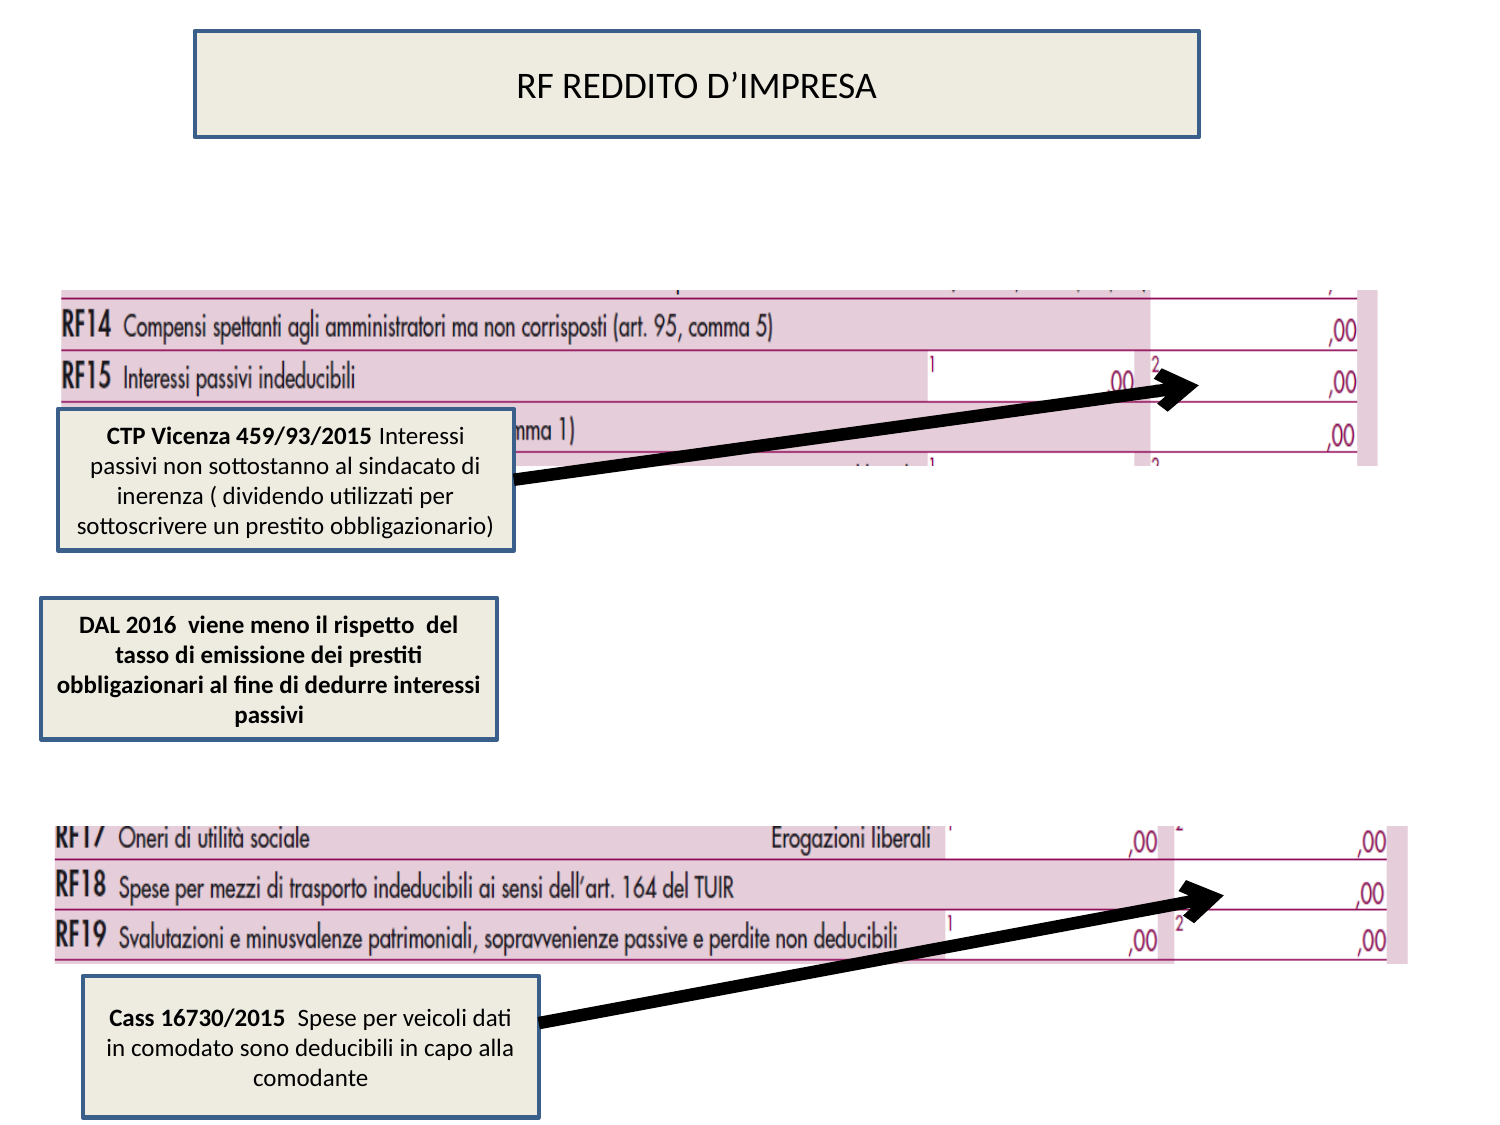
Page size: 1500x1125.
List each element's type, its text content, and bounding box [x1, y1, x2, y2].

text_box RF REDDITO D’IMPRESA [193, 29, 1201, 139]
picture [35, 826, 1483, 965]
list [29, 290, 1426, 467]
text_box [513, 385, 1200, 480]
text_box Cass 16730/2015 Spese per veicoli dati in comodato sono deducibili in capo alla comodante [81, 974, 541, 1120]
text_box CTP Vicenza 459/93/2015 Interessi passivi non sottostanno al sindacato di inerenza ( dividendo utilizzati per sottoscrivere un prestito obbligazionario) [56, 476, 516, 553]
text_box DAL 2016 viene meno il rispetto del tasso di emissione dei prestiti obbligazionari al fine di dedurre interessi passivi [39, 596, 499, 742]
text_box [538, 895, 1225, 1024]
